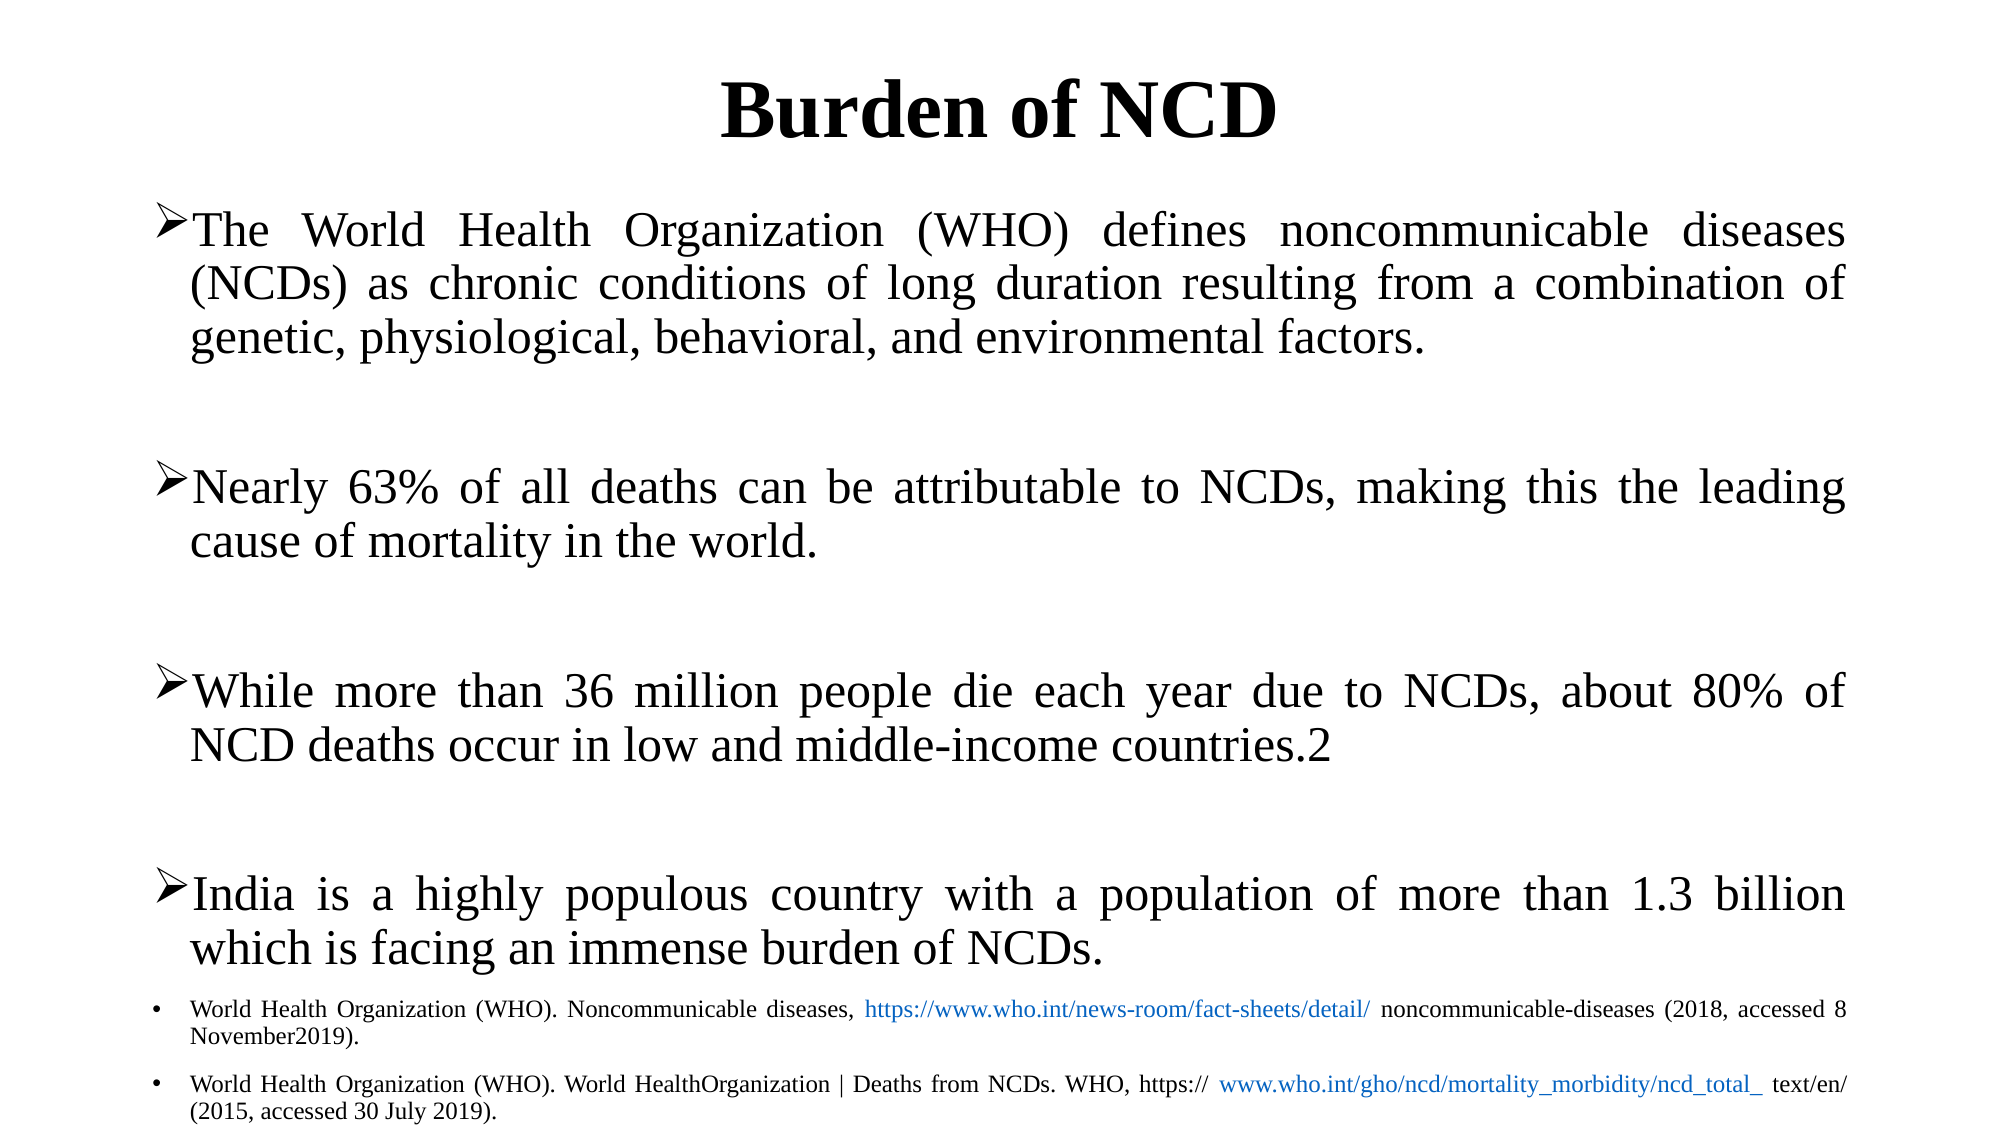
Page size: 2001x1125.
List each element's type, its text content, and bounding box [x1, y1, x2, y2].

title Burden of NCD [137, 25, 1863, 195]
list The World Health Organization (WHO) defines noncommunicable diseases (NCDs) as chronic conditions of long duration resulting from a combination of genetic, physiological, behavioral, and environmental factors. Nearly 63% of all deaths can be attributable to NCDs, making this the leading cause of mortality in the world. While more than 36 million people die each year due to NCDs, about 80% of NCD deaths occur in low and middle-income countries.2 India is a highly populous country with a population of more than 1.3 billion which is facing an immense burden of NCDs. World Health Organization (WHO). Noncommunicable diseases, https://www.who.int/news-room/fact-sheets/detail/ noncommunicable-diseases (2018, accessed 8 November2019). World Health Organization (WHO). World HealthOrganization | Deaths from NCDs. WHO, https:// www.who.int/gho/ncd/mortality_morbidity/ncd_total_ text/en/ (2015, accessed 30 July 2019). [137, 195, 1863, 1000]
